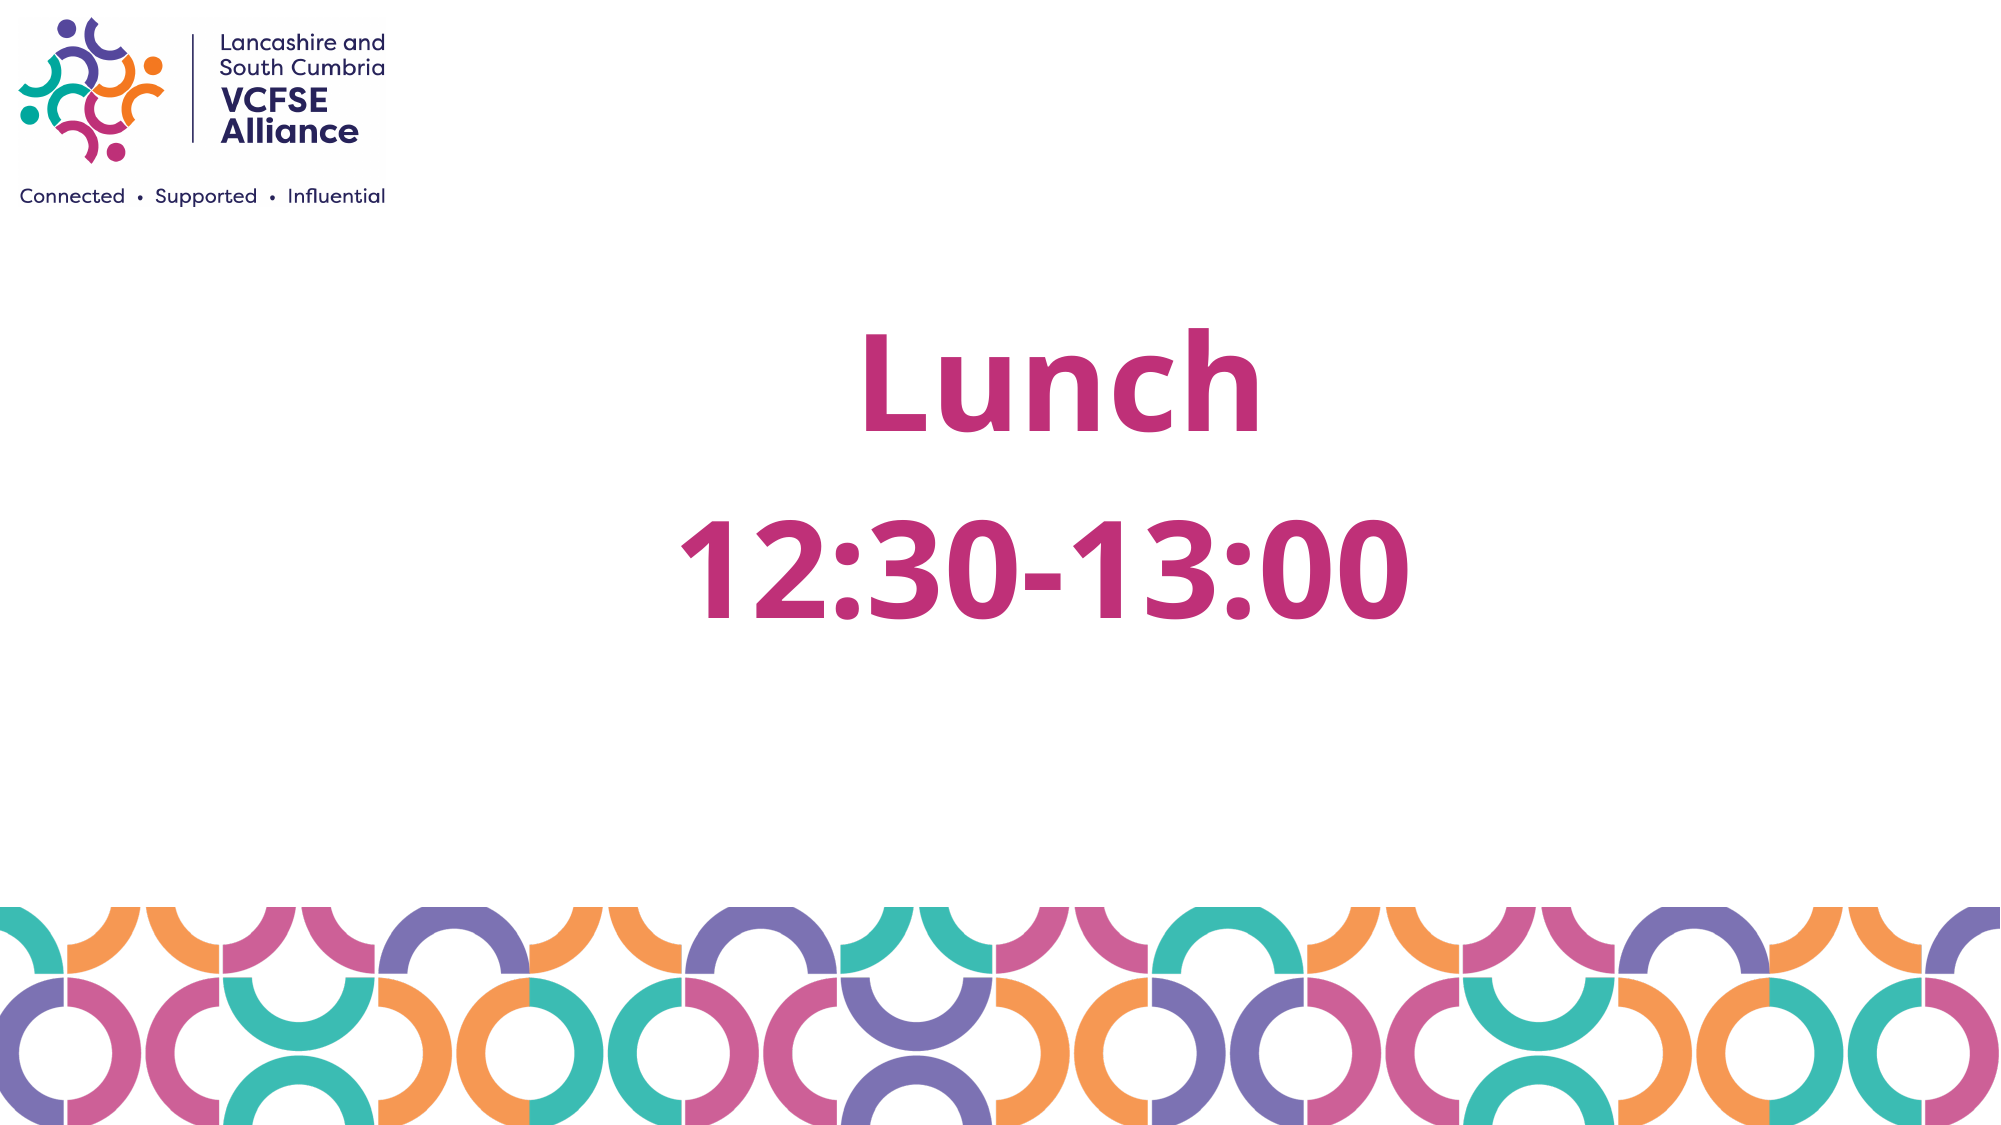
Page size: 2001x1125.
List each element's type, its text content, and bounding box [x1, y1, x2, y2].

text_box Lunch 12:30-13:00 [547, 300, 1575, 825]
title [0, 907, 2000, 1125]
picture [18, 17, 386, 208]
